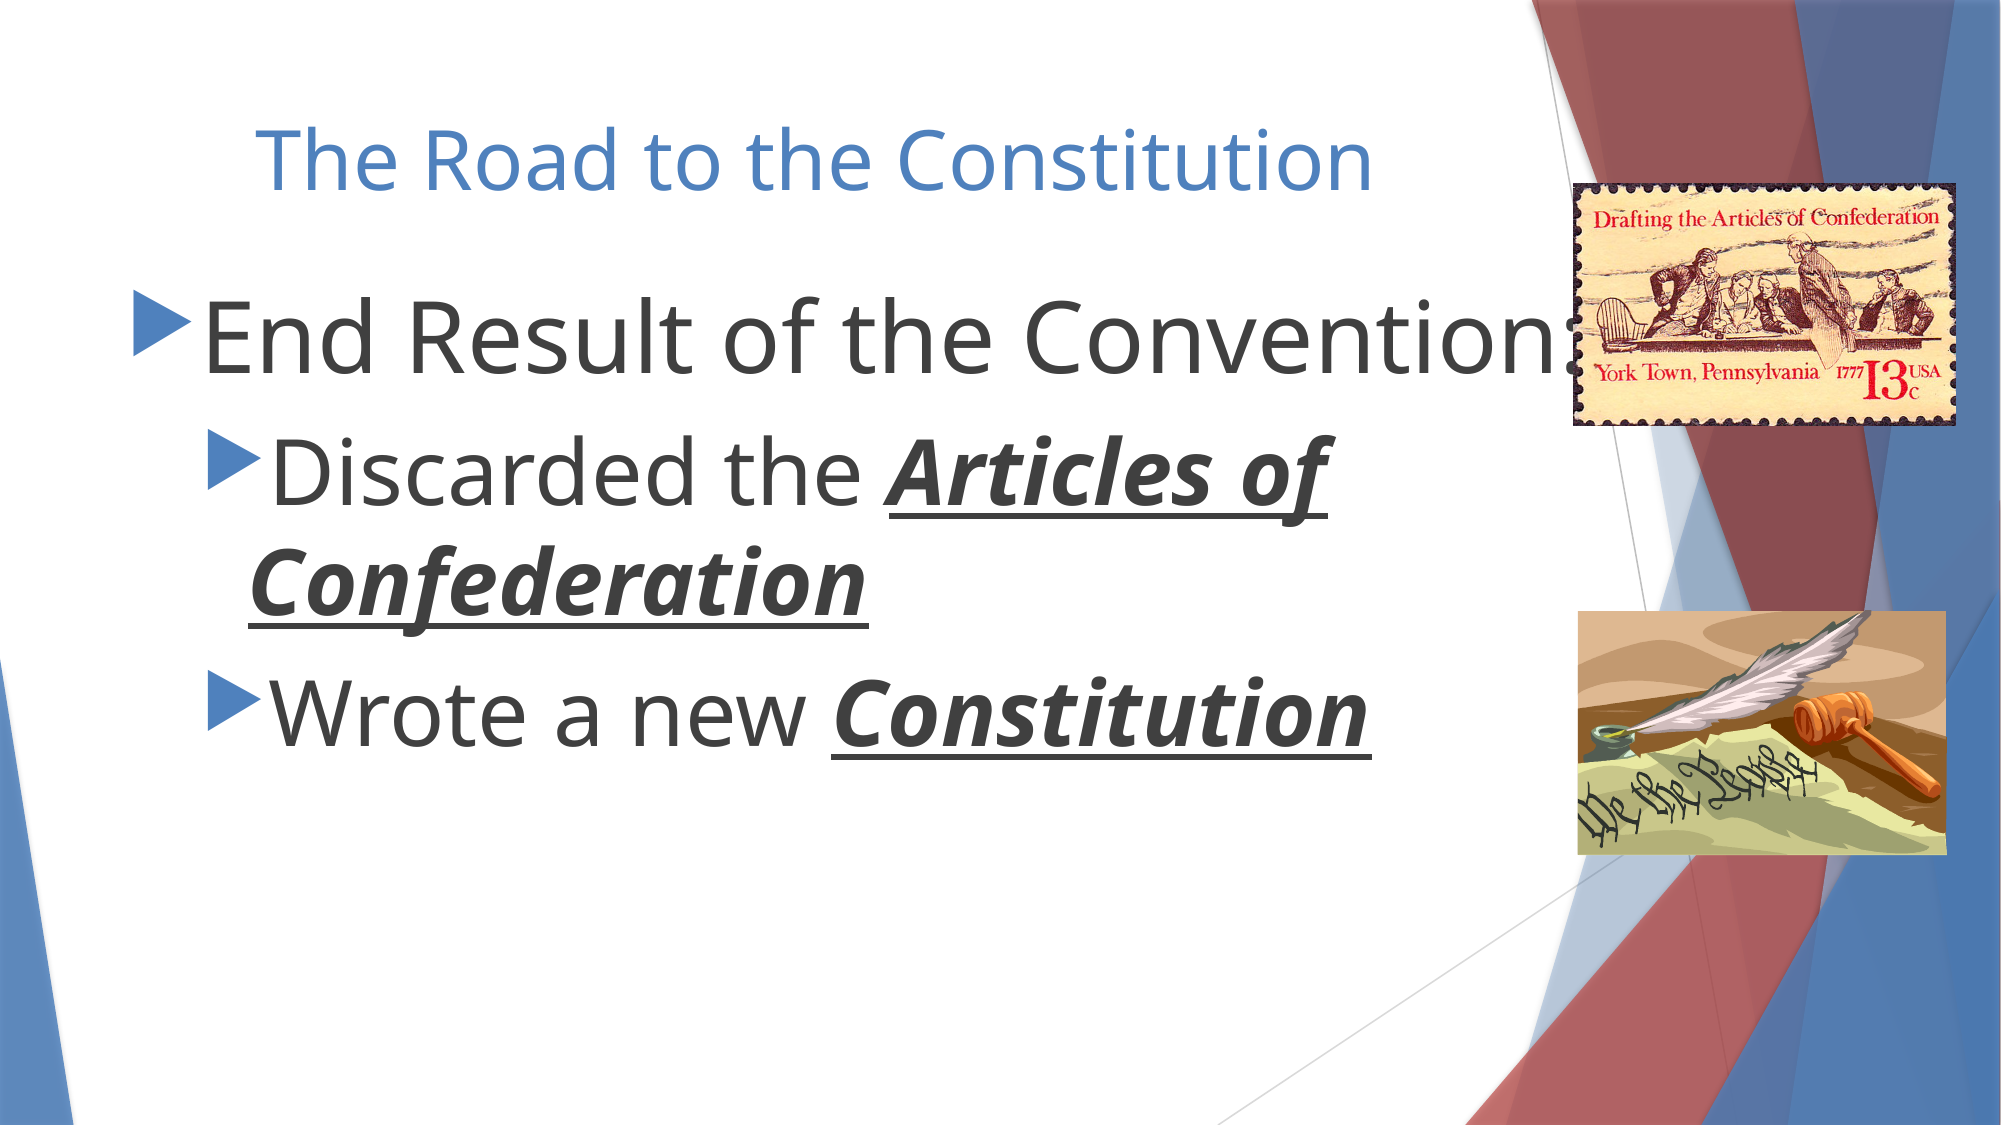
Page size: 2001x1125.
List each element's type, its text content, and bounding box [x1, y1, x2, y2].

title The Road to the Constitution [111, 99, 1522, 265]
list End Result of the Convention: Discarded the Articles of Confederation Wrote a new Constitution [111, 265, 1610, 903]
picture [1572, 182, 1956, 426]
picture [1577, 605, 1951, 860]
